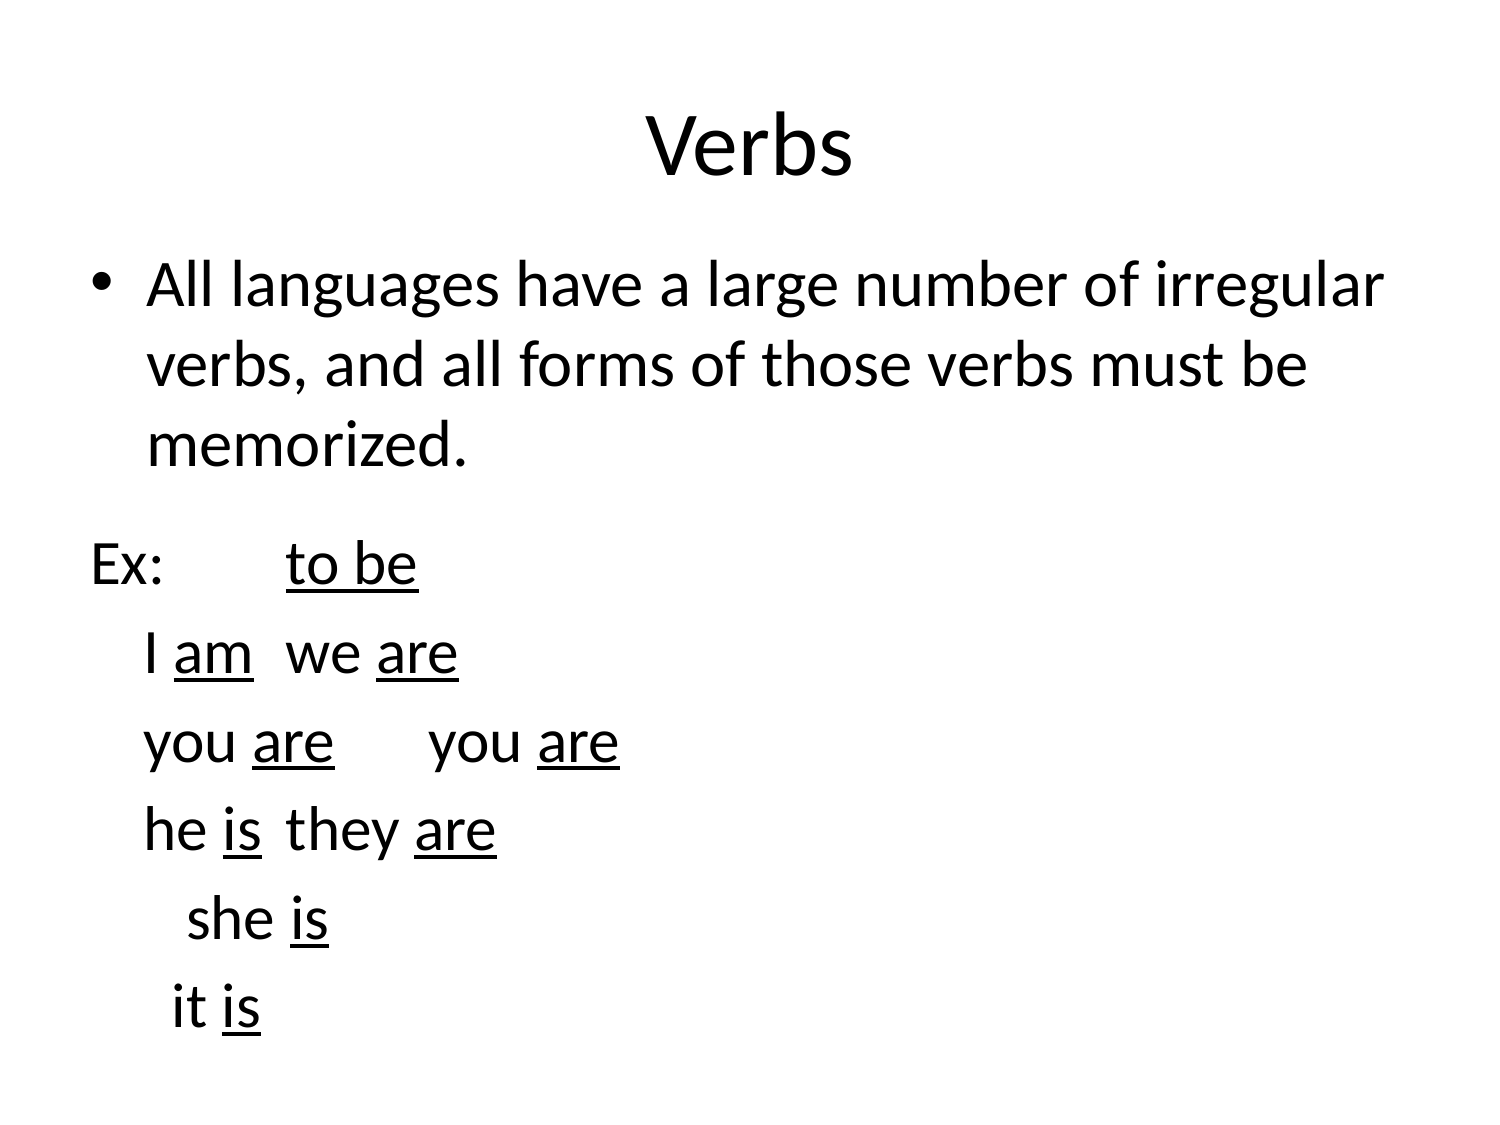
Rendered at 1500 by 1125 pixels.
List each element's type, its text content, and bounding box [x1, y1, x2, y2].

title Verbs [75, 45, 1425, 232]
text_box All languages have a large number of irregular verbs, and all forms of those verbs must be memorized. [74, 232, 1425, 513]
text_box Ex: to be I am we are you are you are he is they are she is it is [74, 513, 1425, 1056]
